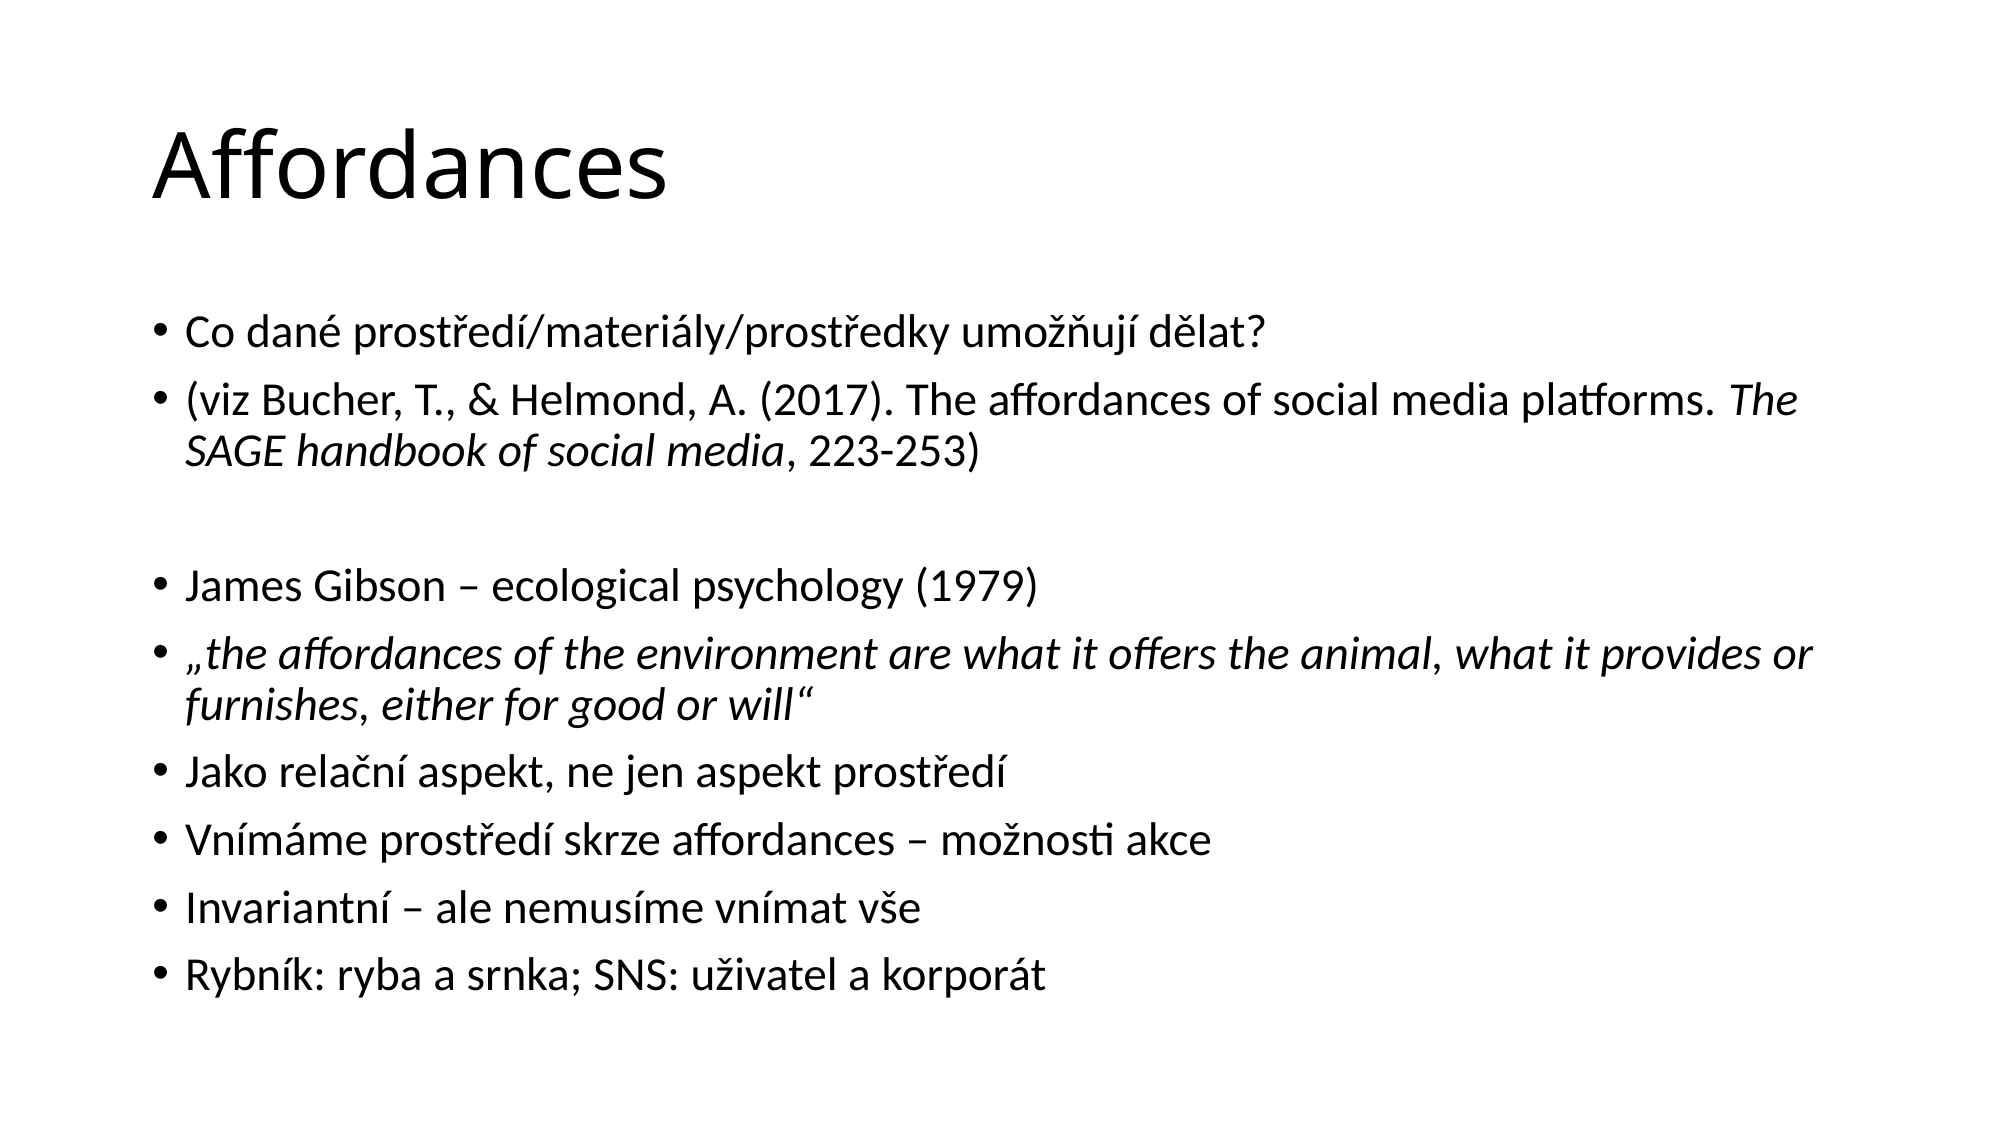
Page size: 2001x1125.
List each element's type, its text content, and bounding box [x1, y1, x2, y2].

list Co dané prostředí/materiály/prostředky umožňují dělat? (viz Bucher, T., & Helmond, A. (2017). The affordances of social media platforms. The SAGE handbook of social media, 223-253) James Gibson – ecological psychology (1979) „the affordances of the environment are what it offers the animal, what it provides or furnishes, either for good or will“ Jako relační aspekt, ne jen aspekt prostředí Vnímáme prostředí skrze affordances – možnosti akce Invariantní – ale nemusíme vnímat vše Rybník: ryba a srnka; SNS: uživatel a korporát [137, 299, 1863, 1014]
title Affordances [137, 59, 1863, 278]
